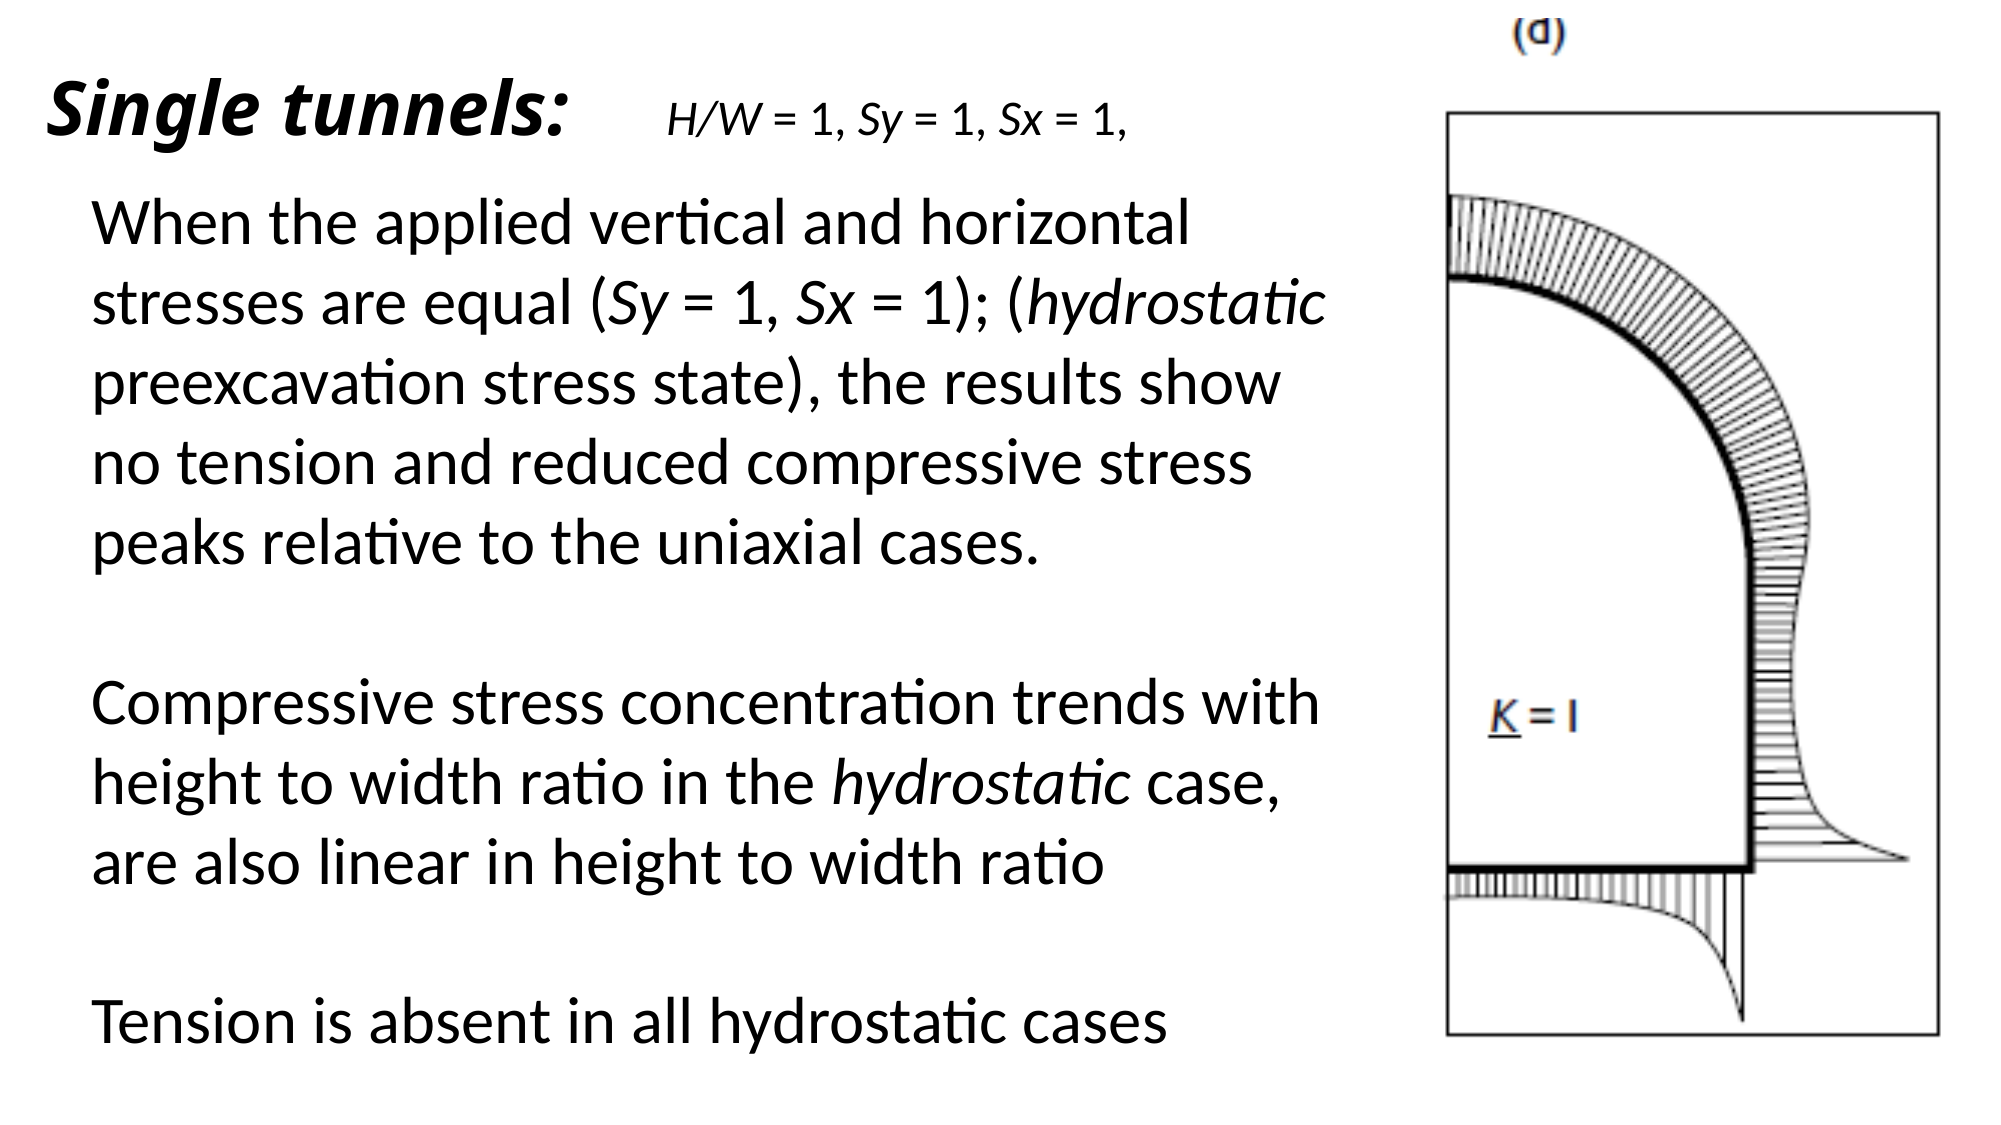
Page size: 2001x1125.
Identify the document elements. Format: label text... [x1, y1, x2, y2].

picture [1420, 18, 1974, 1055]
text_box Single tunnels: H/W = 1, Sy = 1, Sx = 1, [31, 52, 1206, 158]
text_box When the applied vertical and horizontal stresses are equal (Sy = 1, Sx = 1); (hydrostatic preexcavation stress state), the results show no tension and reduced compressive stress peaks relative to the uniaxial cases. Compressive stress concentration trends with height to width ratio in the hydrostatic case, are also linear in height to width ratio Tension is absent in all hydrostatic cases [76, 170, 1380, 1065]
